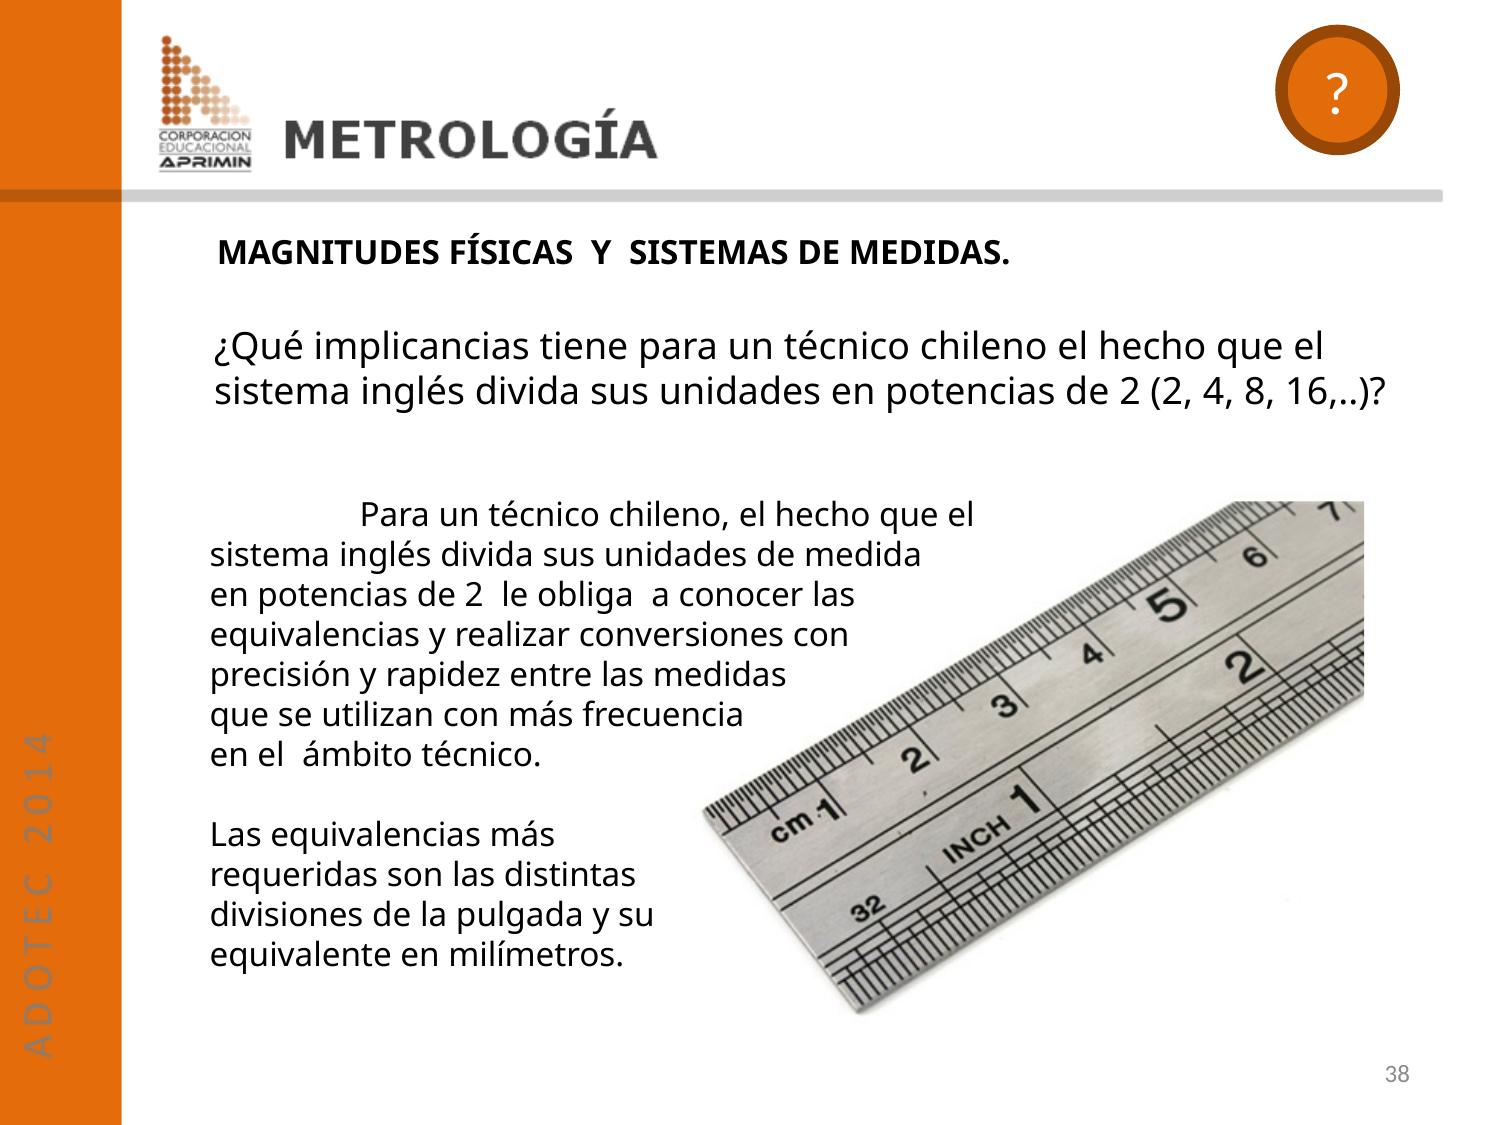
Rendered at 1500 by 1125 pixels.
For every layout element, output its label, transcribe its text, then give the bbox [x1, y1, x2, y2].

text_box Para un técnico chileno, el hecho que el sistema inglés divida sus unidades de medida en potencias de 2 le obliga a conocer las equivalencias y realizar conversiones con precisión y rapidez entre las medidas que se utilizan con más frecuencia en el ámbito técnico. Las equivalencias más requeridas son las distintas divisiones de la pulgada y su equivalente en milímetros. [194, 486, 1424, 1020]
text_box ¿Qué implicancias tiene para un técnico chileno el hecho que el sistema inglés divida sus unidades en potencias de 2 (2, 4, 8, 16,..)? [199, 314, 1424, 409]
slide_number 38 [1074, 1042, 1425, 1103]
picture [0, 0, 1500, 1125]
text_box ? [1281, 30, 1394, 149]
text_box MAGNITUDES FÍSICAS Y SISTEMAS DE MEDIDAS. [202, 184, 1372, 279]
